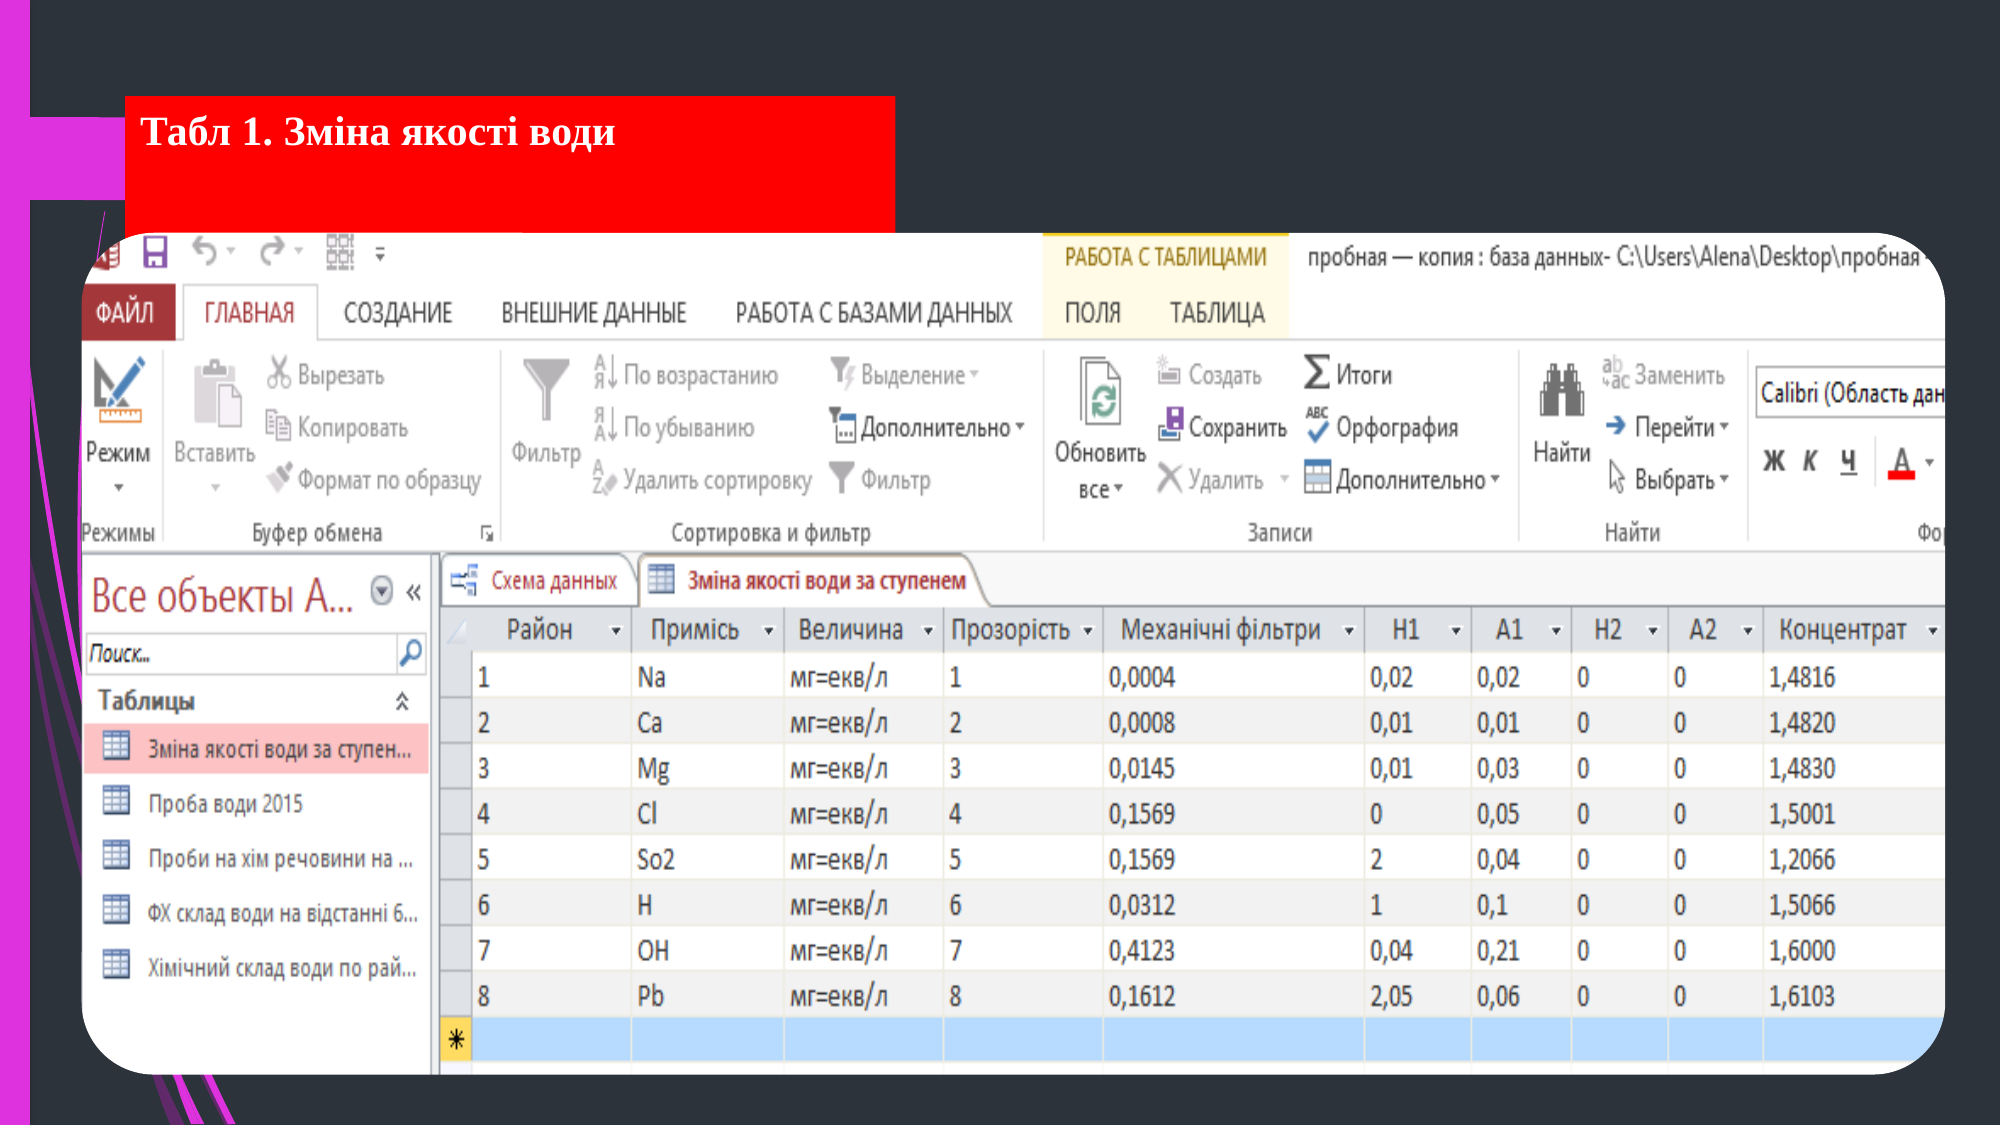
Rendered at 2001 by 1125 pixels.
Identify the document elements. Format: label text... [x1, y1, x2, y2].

title Табл 1. Зміна якості води [125, 96, 896, 231]
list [81, 232, 1946, 1075]
